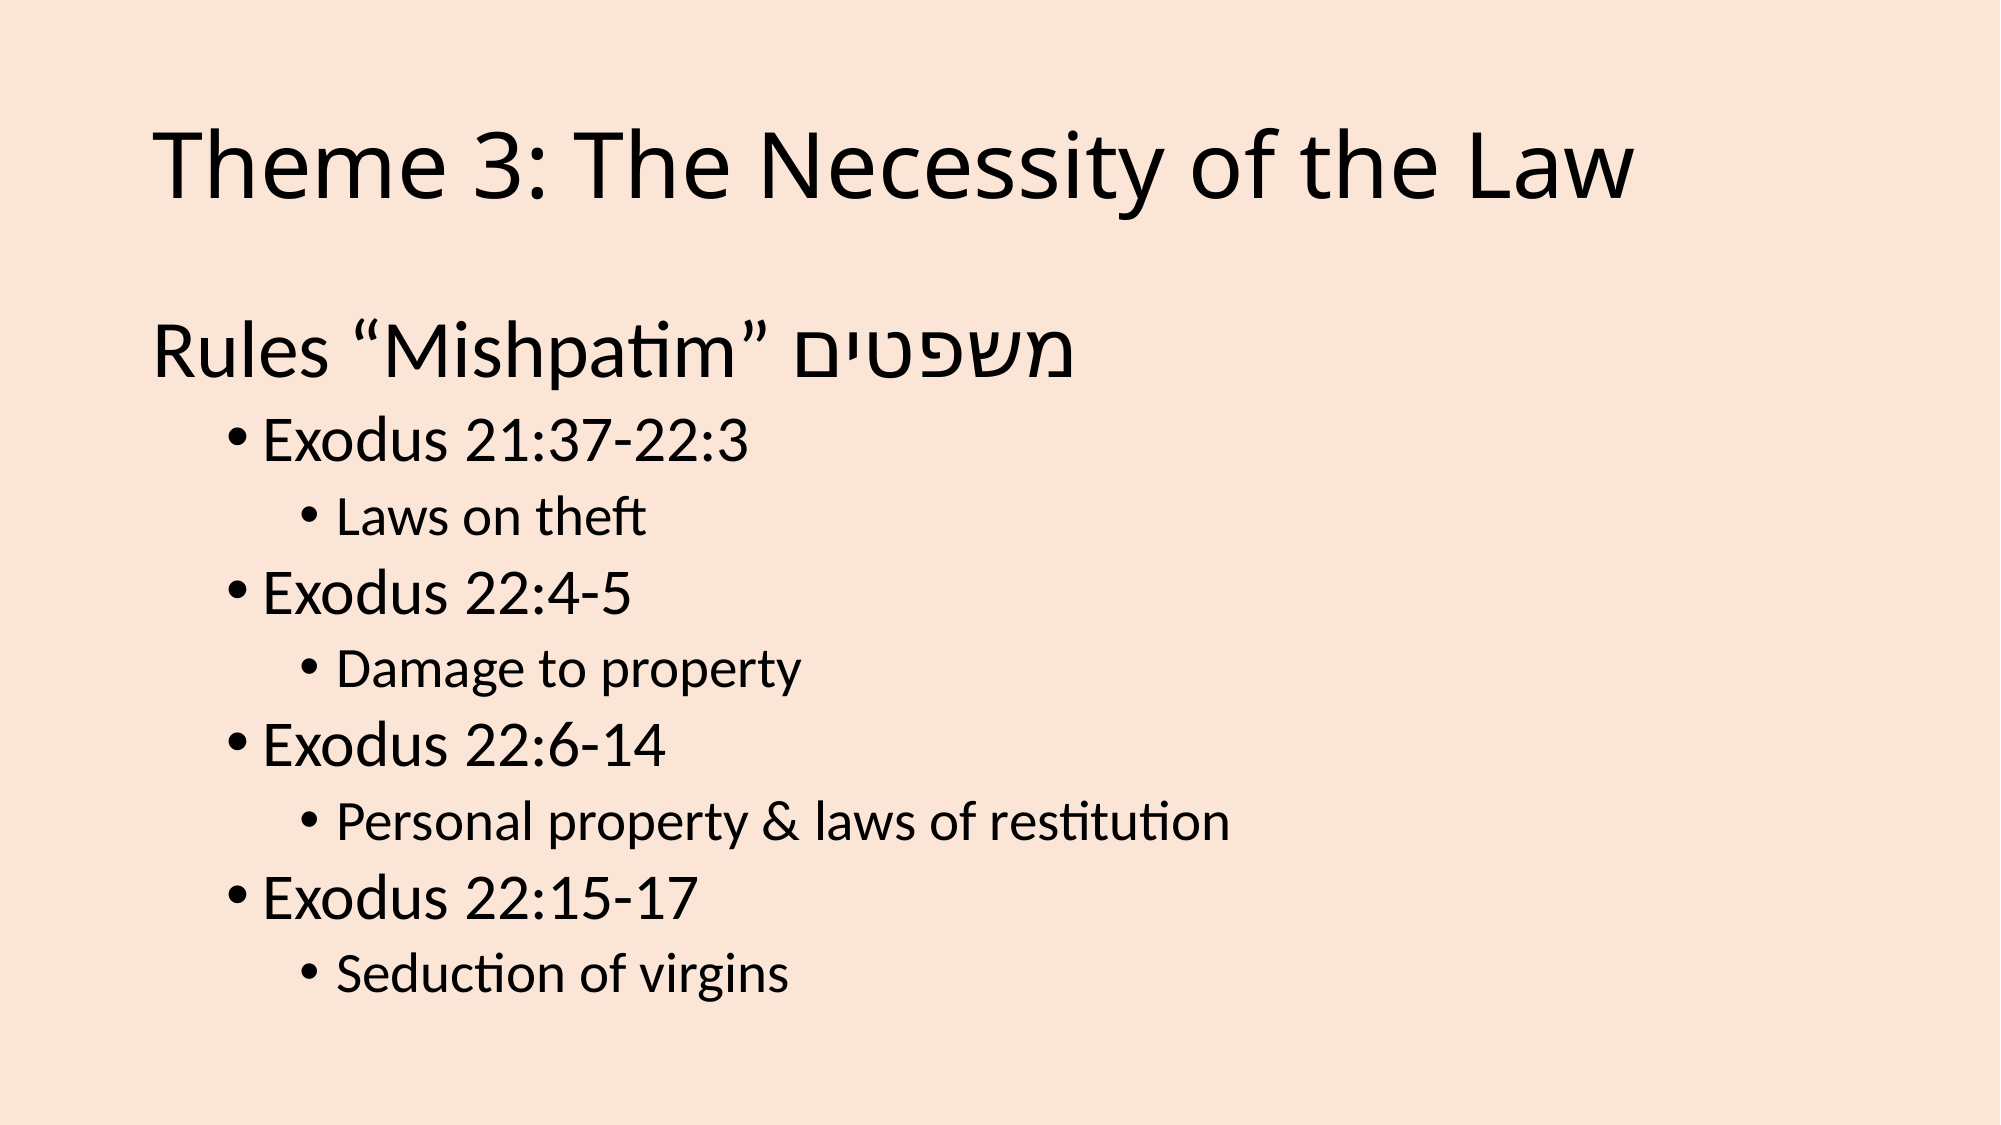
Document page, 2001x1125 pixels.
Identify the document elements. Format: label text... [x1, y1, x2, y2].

title Theme 3: The Necessity of the Law [137, 59, 1863, 278]
list Rules “Mishpatim” משפטים Exodus 21:37-22:3 Laws on theft Exodus 22:4-5 Damage to property Exodus 22:6-14 Personal property & laws of restitution Exodus 22:15-17 Seduction of virgins [137, 299, 1863, 1014]
